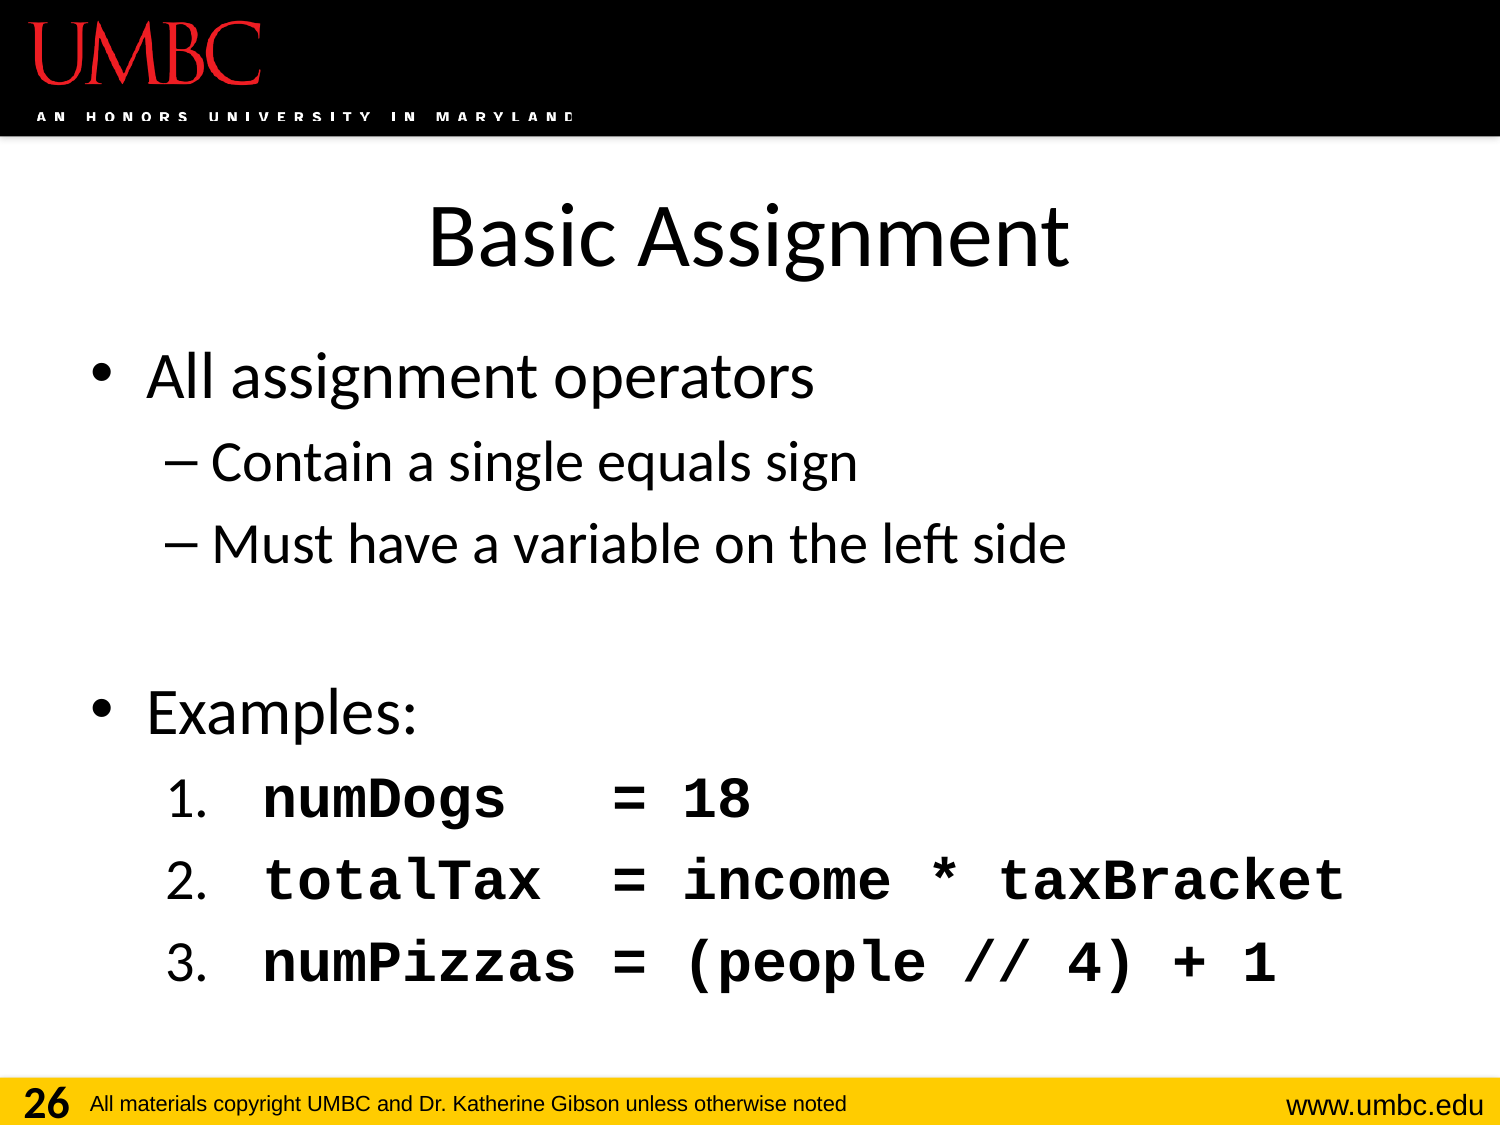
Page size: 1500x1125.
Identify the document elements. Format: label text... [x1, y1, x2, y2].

slide_number 26 [0, 1065, 94, 1125]
title Basic Assignment [75, 136, 1425, 324]
list All assignment operators Contain a single equals sign Must have a variable on the left side Examples: numDogs = 18 totalTax = income * taxBracket numPizzas = (people // 4) + 1 [75, 324, 1425, 1066]
